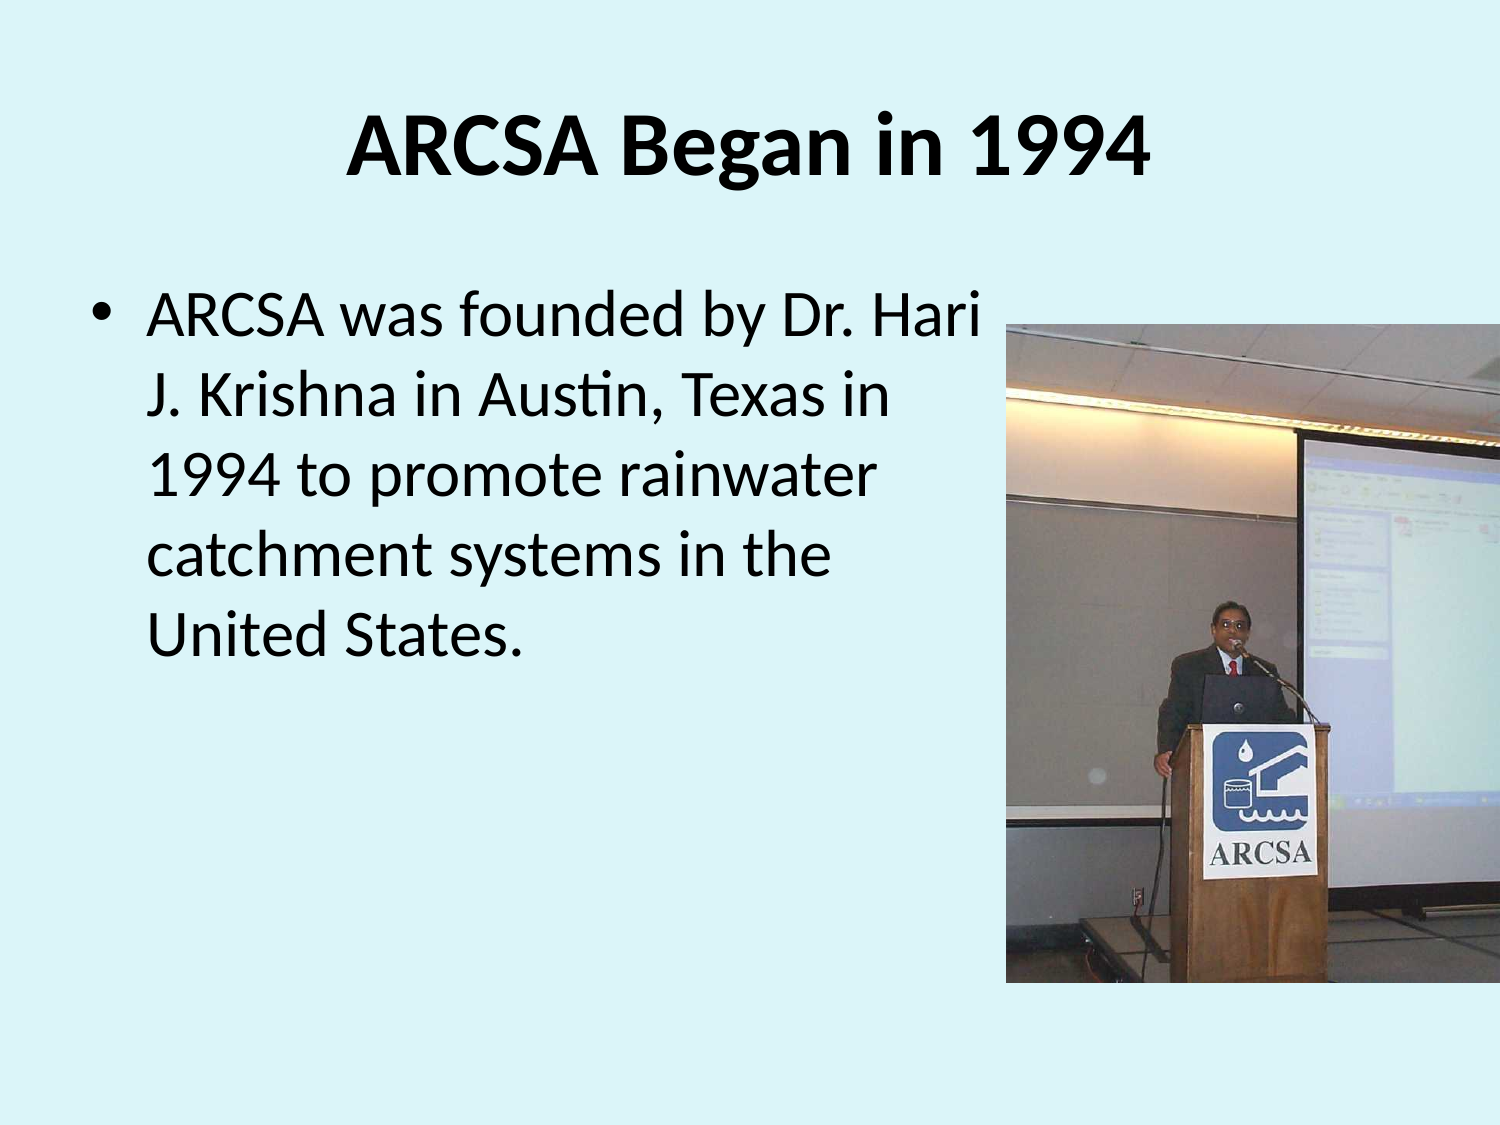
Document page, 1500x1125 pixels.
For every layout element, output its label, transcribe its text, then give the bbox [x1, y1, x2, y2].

picture [1006, 324, 1500, 984]
title ARCSA Began in 1994 [75, 45, 1425, 233]
list ARCSA was founded by Dr. Hari J. Krishna in Austin, Texas in 1994 to promote rainwater catchment systems in the United States. [75, 262, 1000, 1005]
